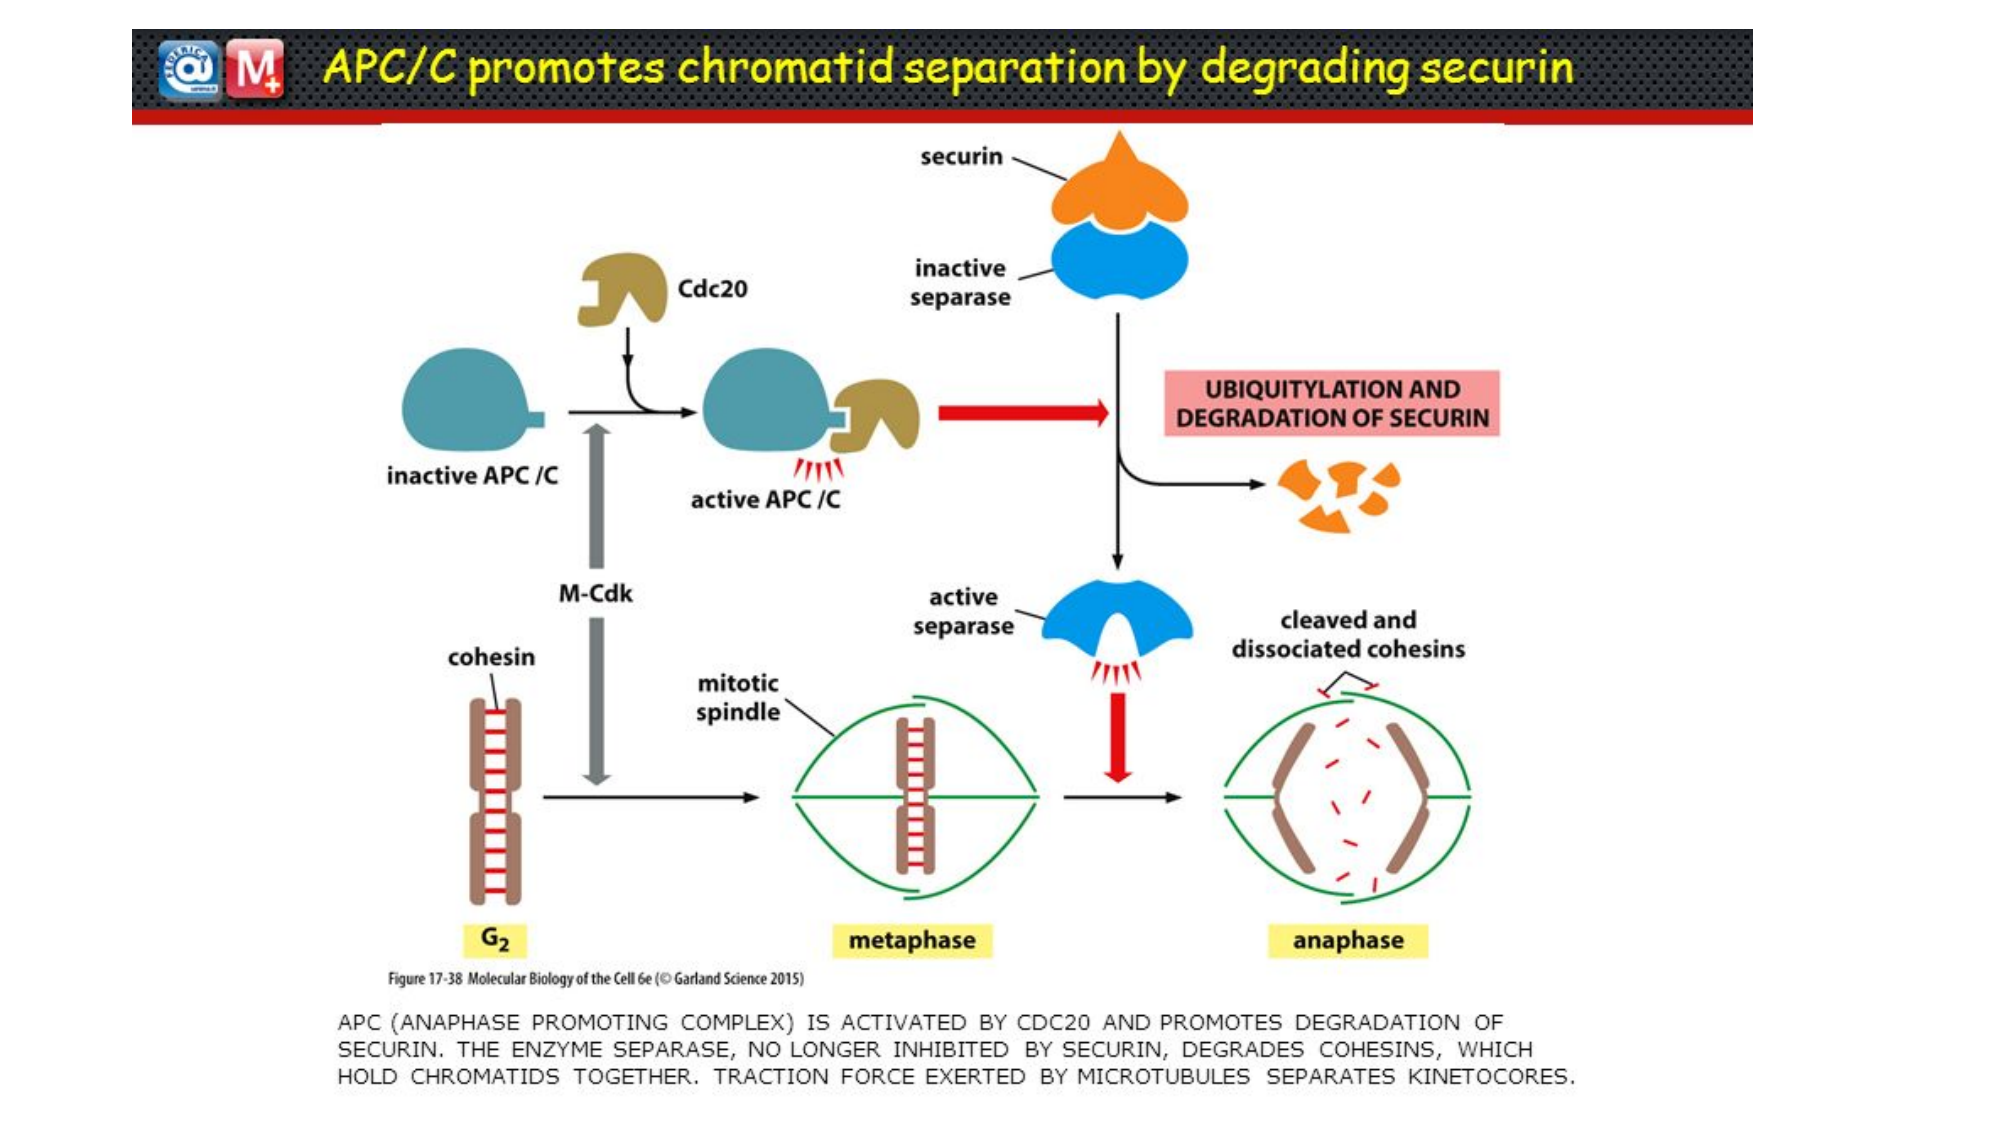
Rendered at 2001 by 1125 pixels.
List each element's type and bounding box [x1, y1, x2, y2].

picture [132, 29, 1753, 1113]
